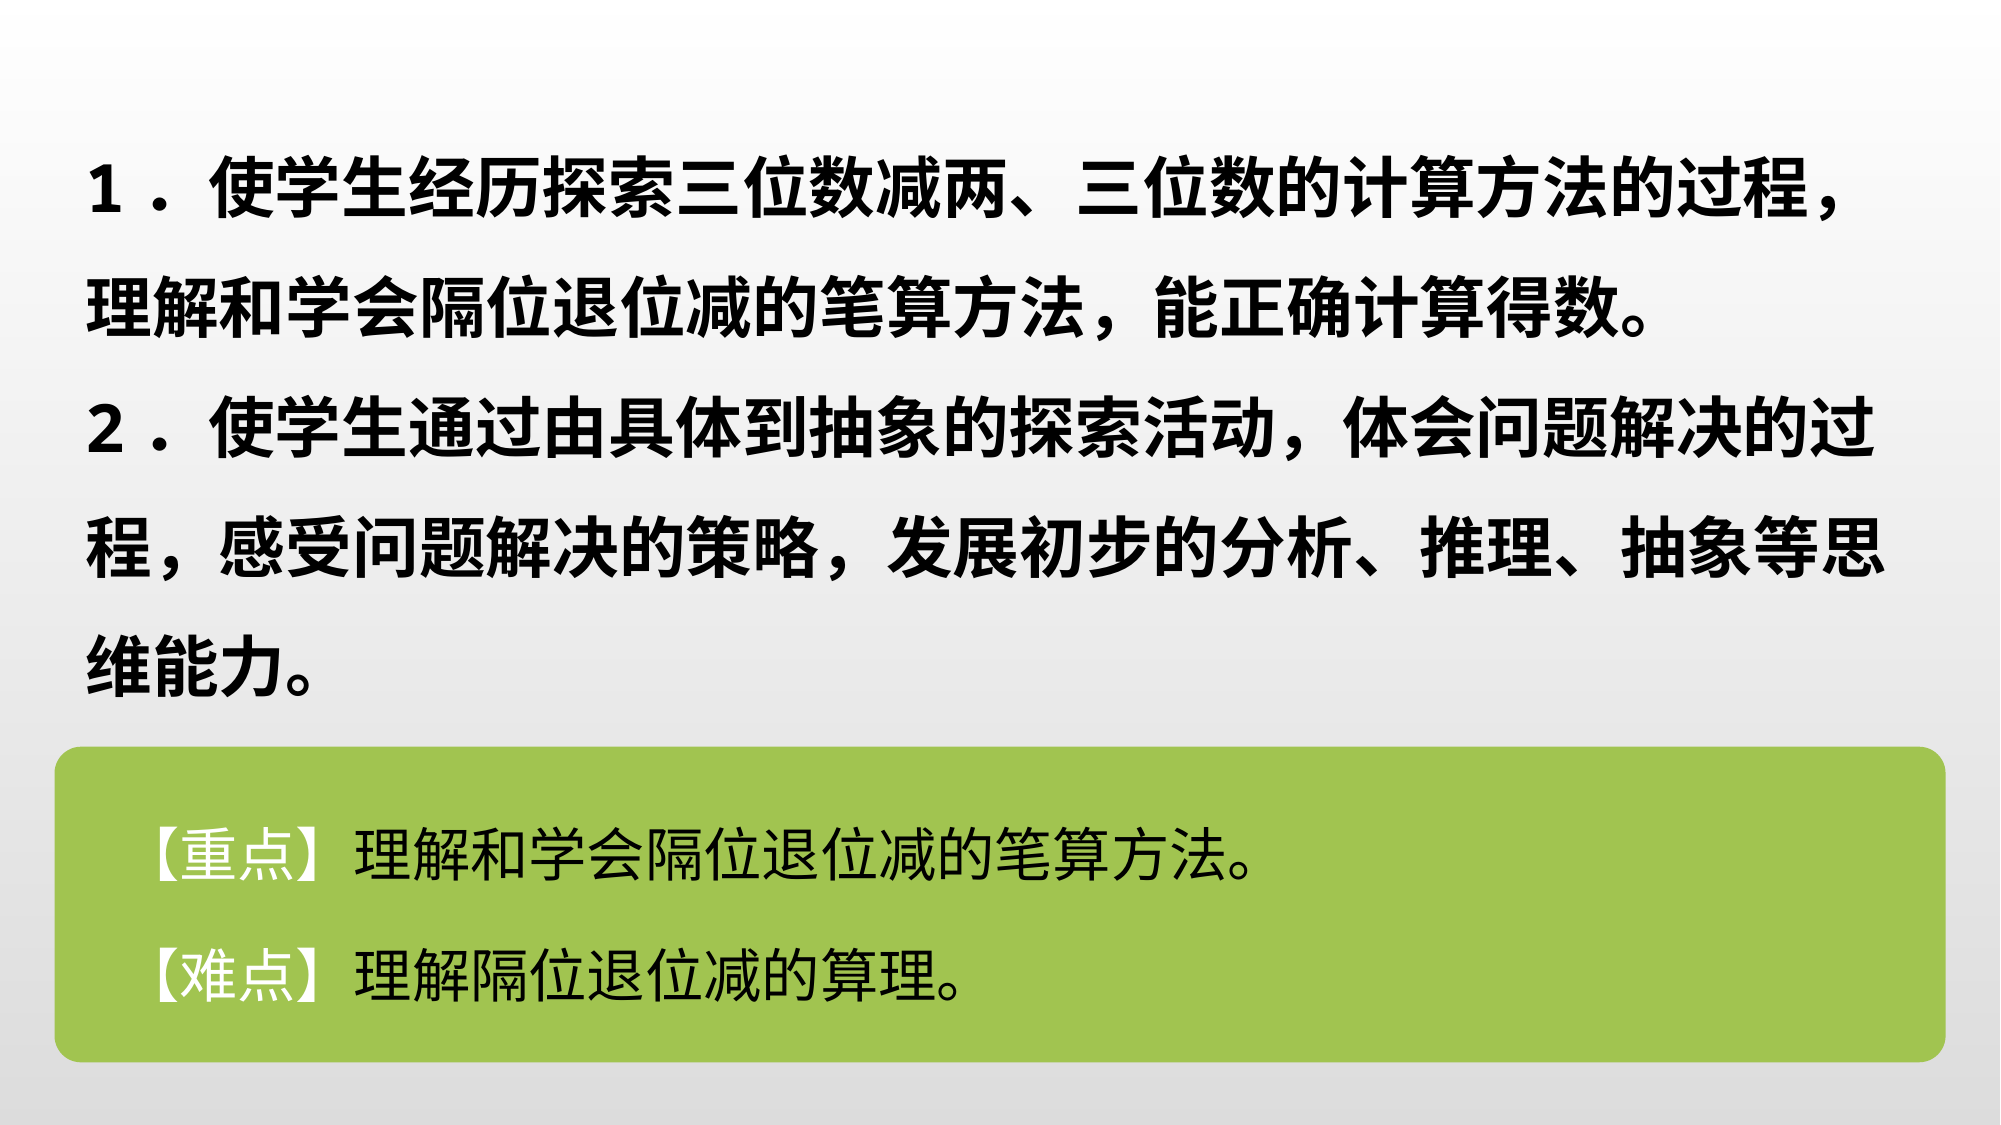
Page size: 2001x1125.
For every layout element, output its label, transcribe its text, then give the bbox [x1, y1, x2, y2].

text_box [53, 745, 1947, 1064]
text_box 【难点】理解隔位退位减的算理。 [106, 897, 1894, 1017]
text_box 【重点】理解和学会隔位退位减的笔算方法。 [106, 776, 1894, 896]
text_box 1．使学生经历探索三位数减两、三位数的计算方法的过程，理解和学会隔位退位减的笔算方法，能正确计算得数。 2．使学生通过由具体到抽象的探索活动，体会问题解决的过程，感受问题解决的策略，发展初步的分析、推理、抽象等思维能力。 [70, 98, 1942, 713]
